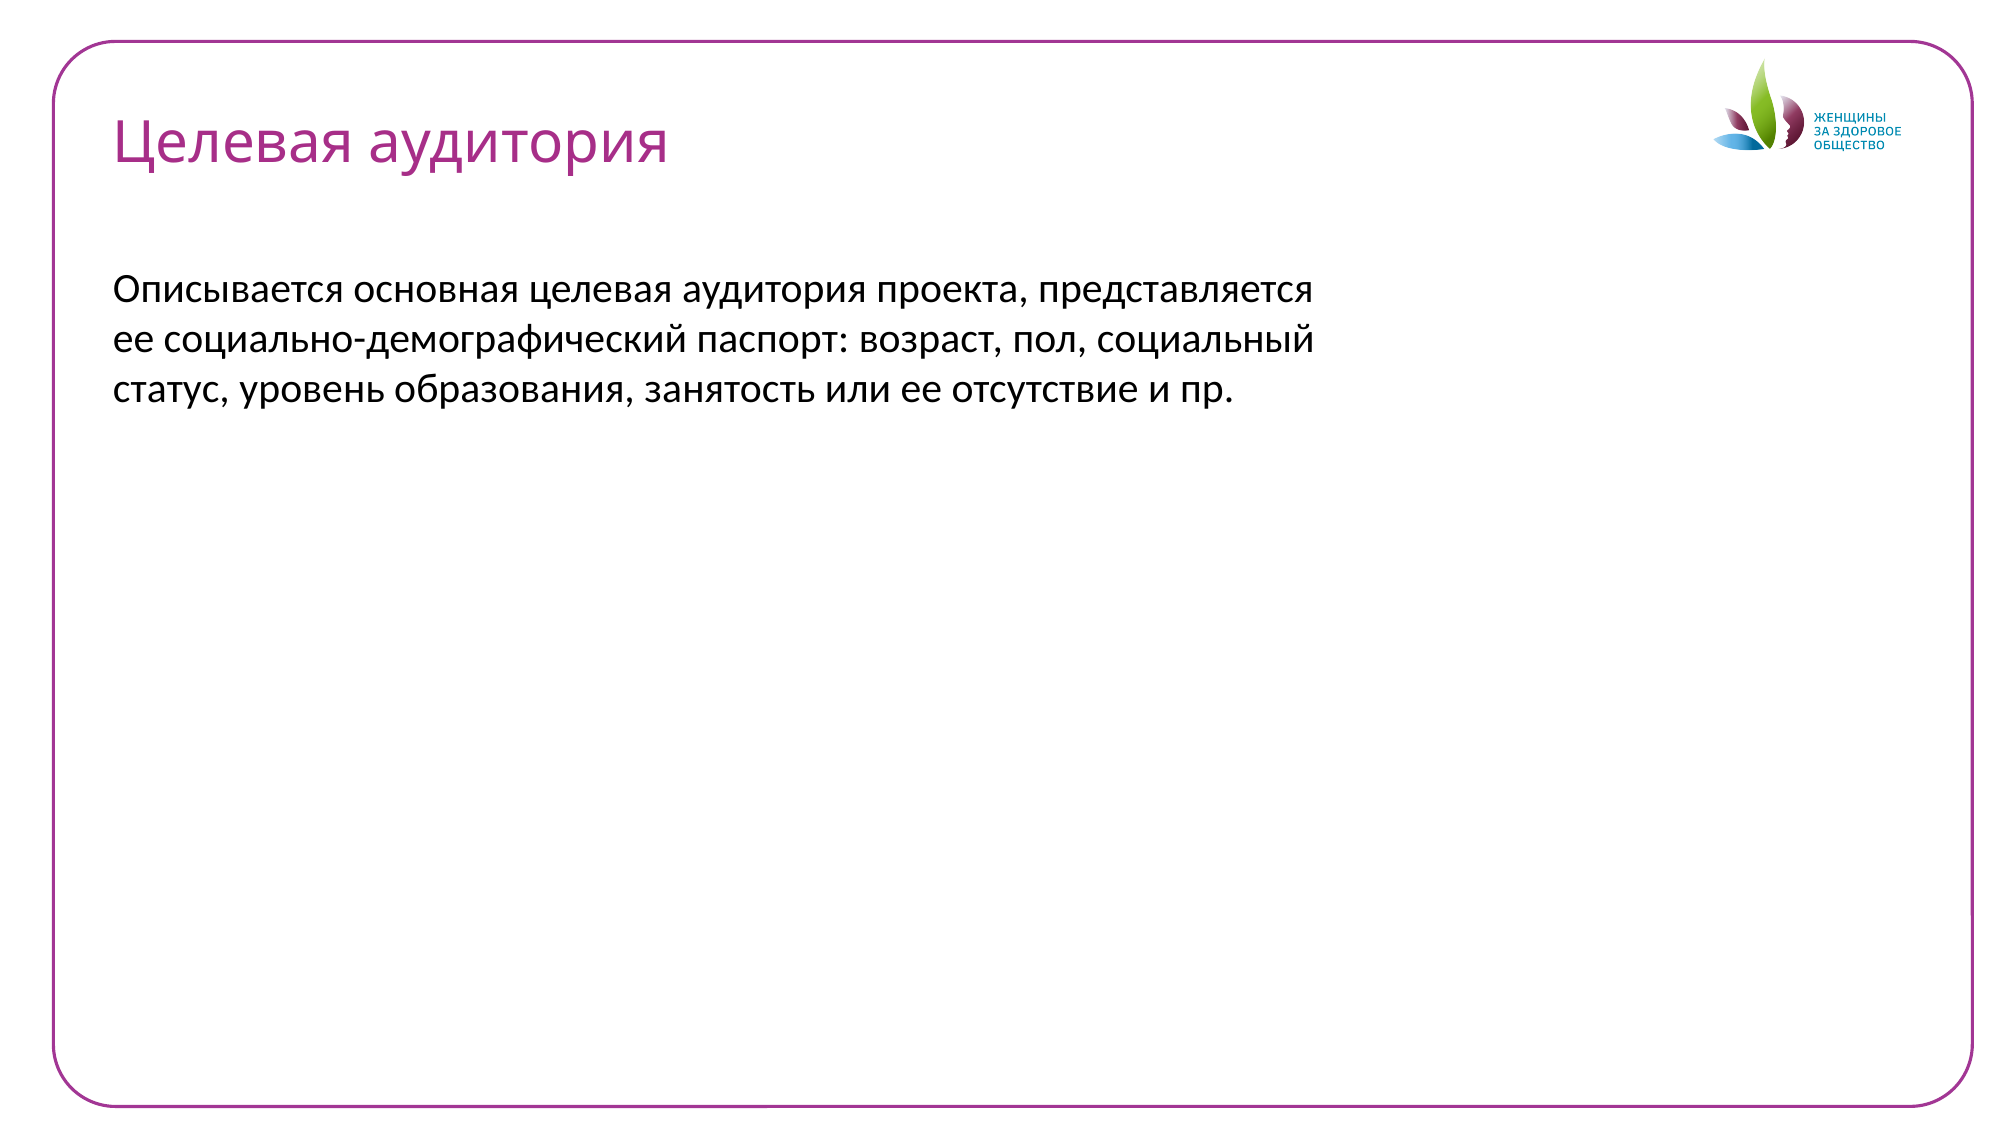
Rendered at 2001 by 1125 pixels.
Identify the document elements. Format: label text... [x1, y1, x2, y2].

picture [1710, 54, 1904, 156]
text_box Целевая аудитория [97, 96, 685, 182]
text_box Описывается основная целевая аудитория проекта, представляется ее социально-демографический паспорт: возраст, пол, социальный статус, уровень образования, занятость или ее отсутствие и пр. [98, 253, 1363, 419]
text_box [52, 40, 1974, 1108]
